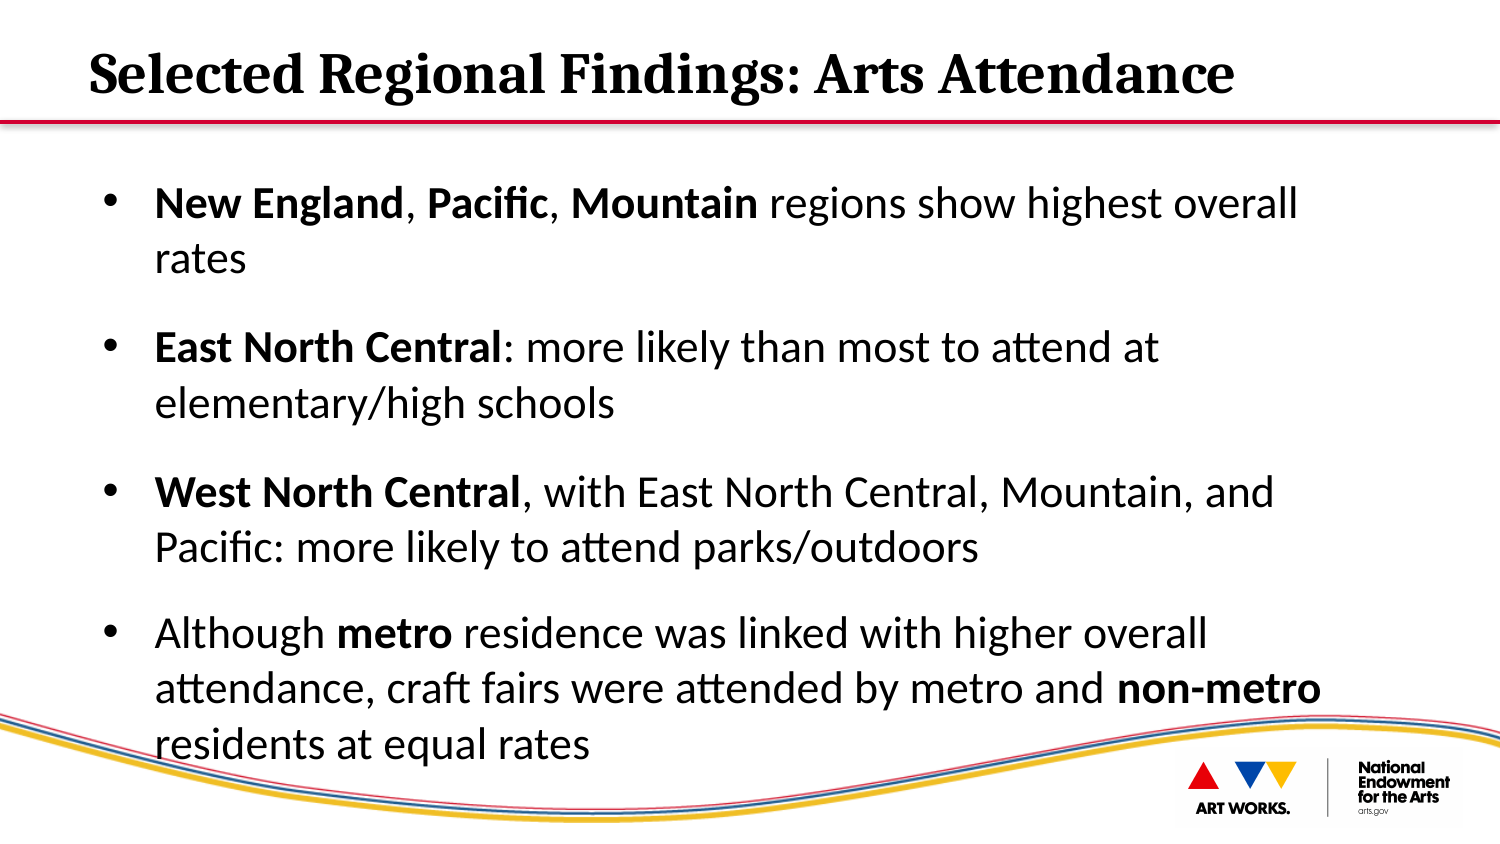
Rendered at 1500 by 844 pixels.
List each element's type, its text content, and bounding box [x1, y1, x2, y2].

picture [0, 709, 1500, 828]
title Selected Regional Findings: Arts Attendance [75, 18, 1425, 122]
list New England, Pacific, Mountain regions show highest overall rates East North Central: more likely than most to attend at elementary/high schools West North Central, with East North Central, Mountain, and Pacific: more likely to attend parks/outdoors Although metro residence was linked with higher overall attendance, craft fairs were attended by metro and non-metro residents at equal rates [87, 109, 1400, 785]
